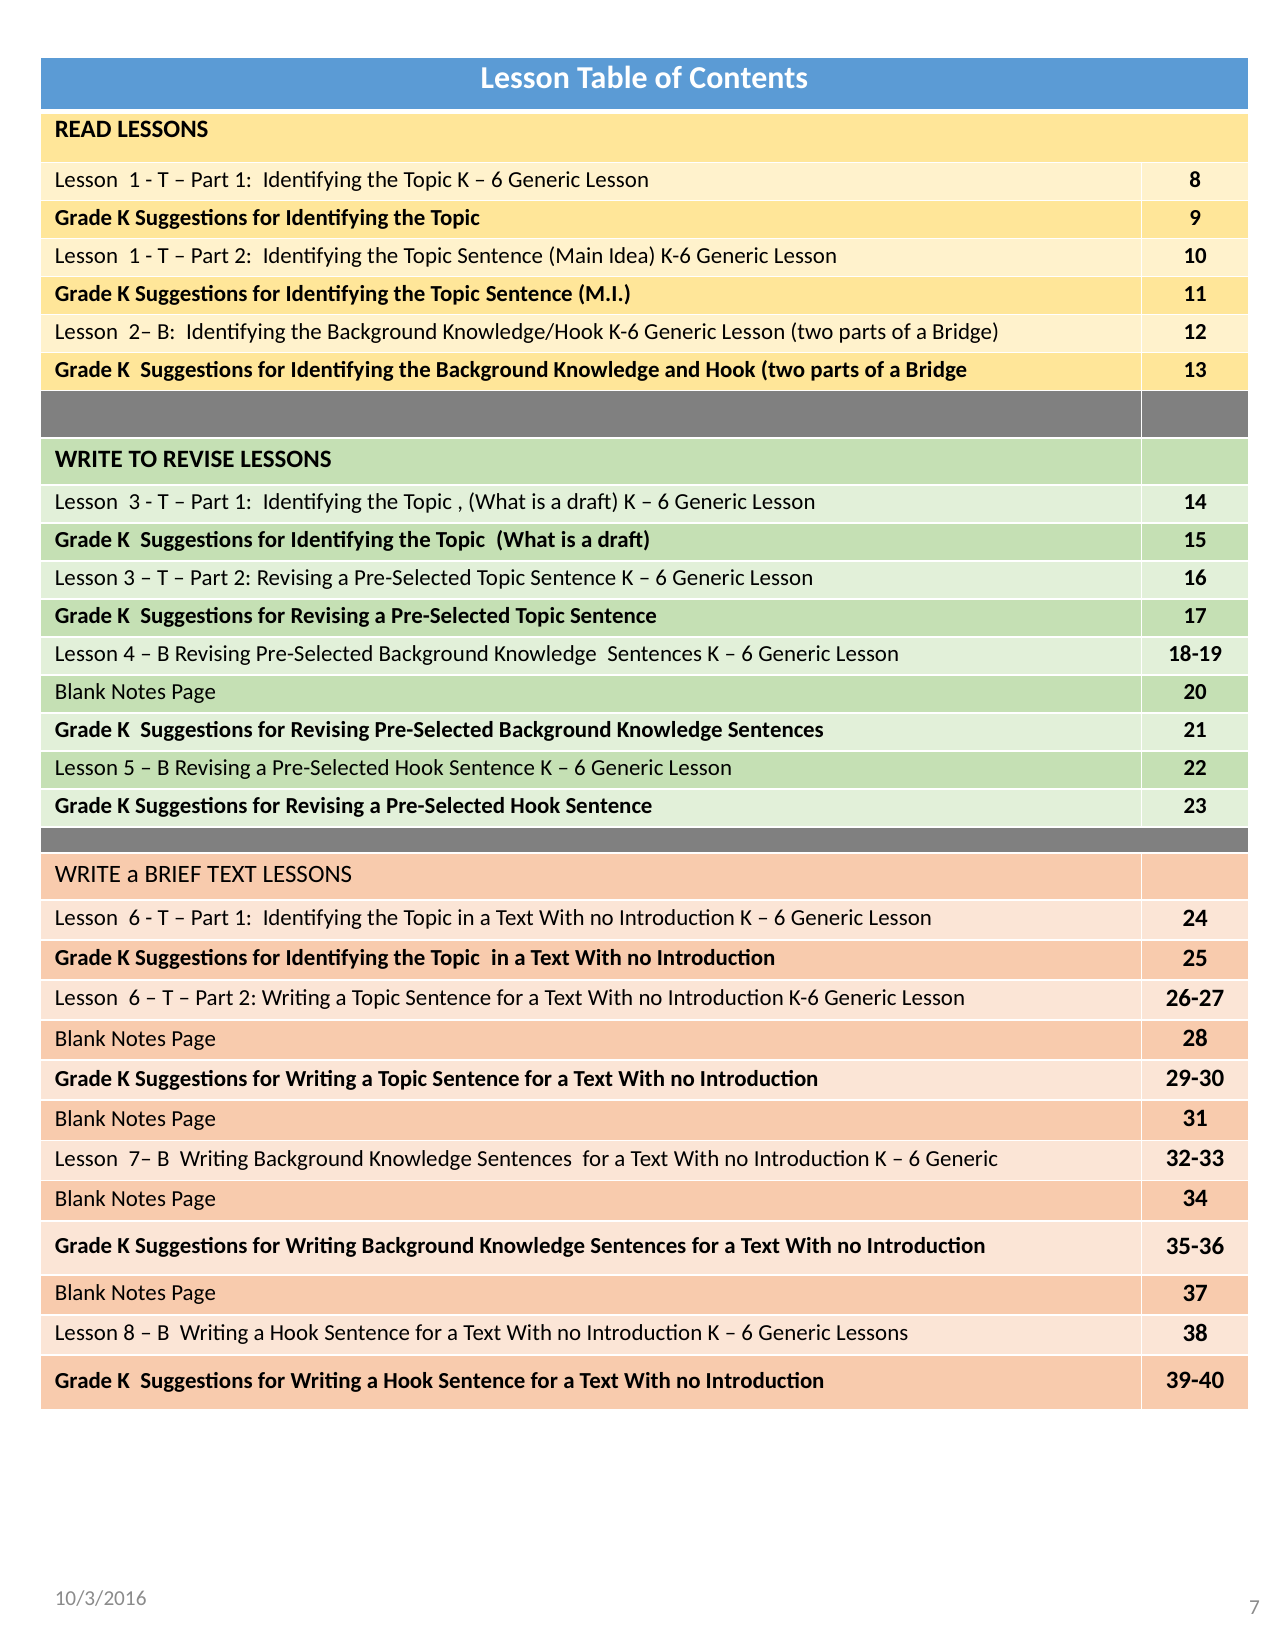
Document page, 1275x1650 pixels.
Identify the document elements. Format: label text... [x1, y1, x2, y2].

table_cell Grade K Suggestions for Writing a Topic Sentence for a Text With no Introduction [41, 1061, 1141, 1099]
table_cell Blank Notes Page [41, 1021, 1141, 1059]
table_cell Grade K Suggestions for Identifying the Topic Sentence (M.I.) [41, 277, 1141, 314]
table_cell Grade K Suggestions for Identifying the Background Knowledge and Hook (two parts of a Bridge [41, 353, 1141, 390]
table_cell Lesson 3 - T – Part 1: Identifying the Topic , (What is a draft) K – 6 Generic Lesson [41, 486, 1141, 522]
table_cell [41, 828, 1248, 852]
table_cell Blank Notes Page [41, 1181, 1141, 1220]
table_cell WRITE TO REVISE LESSONS [41, 439, 1141, 484]
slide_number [39, 1552, 327, 1641]
table_cell Lesson 7– B Writing Background Knowledge Sentences for a Text With no Introduction K – 6 Generic [41, 1141, 1141, 1180]
table_cell Grade K Suggestions for Revising a Pre-Selected Topic Sentence [41, 600, 1141, 636]
table_cell 21 [1142, 714, 1248, 750]
table_cell 14 [1142, 486, 1248, 522]
table_cell 15 [1142, 524, 1248, 560]
table_cell [1142, 854, 1248, 899]
table_cell 10 [1142, 239, 1248, 276]
table_cell Blank Notes Page [41, 1101, 1141, 1140]
table_cell Lesson 4 – B Revising Pre-Selected Background Knowledge Sentences K – 6 Generic Lesson [41, 638, 1141, 674]
table_cell [1142, 439, 1248, 484]
table_cell Lesson 1 - T – Part 2: Identifying the Topic Sentence (Main Idea) K-6 Generic Lesson [41, 239, 1141, 276]
table_cell READ LESSONS [41, 114, 1248, 162]
table_cell 16 [1142, 562, 1248, 598]
table_cell 35-36 [1142, 1222, 1248, 1274]
table_cell 13 [1142, 353, 1248, 390]
table_cell Lesson 8 – B Writing a Hook Sentence for a Text With no Introduction K – 6 Generic Lessons [41, 1316, 1141, 1354]
table_cell 26-27 [1142, 981, 1248, 1019]
table_cell 28 [1142, 1021, 1248, 1059]
table_cell 20 [1142, 676, 1248, 712]
table_cell 38 [1142, 1316, 1248, 1354]
table_cell 37 [1142, 1276, 1248, 1314]
slide_number 7 [988, 1562, 1275, 1650]
table_cell Lesson 6 - T – Part 1: Identifying the Topic in a Text With no Introduction K – 6 Generic Lesson [41, 901, 1141, 939]
table_cell Grade K Suggestions for Identifying the Topic [41, 201, 1141, 238]
table_cell Grade K Suggestions for Identifying the Topic in a Text With no Introduction [41, 941, 1141, 979]
table_cell Blank Notes Page [41, 1276, 1141, 1314]
table_cell Lesson 6 – T – Part 2: Writing a Topic Sentence for a Text With no Introduction K-6 Generic Lesson [41, 981, 1141, 1019]
table_cell Grade K Suggestions for Revising Pre-Selected Background Knowledge Sentences [41, 714, 1141, 750]
table_cell 17 [1142, 600, 1248, 636]
table_cell 9 [1142, 201, 1248, 238]
table_header Lesson Table of Contents [41, 58, 1248, 109]
table_cell Lesson 5 – B Revising a Pre-Selected Hook Sentence K – 6 Generic Lesson [41, 752, 1141, 788]
table_cell Lesson 1 - T – Part 1: Identifying the Topic K – 6 Generic Lesson [41, 163, 1141, 200]
table_cell 8 [1142, 163, 1248, 200]
table_cell Grade K Suggestions for Writing a Hook Sentence for a Text With no Introduction [41, 1356, 1141, 1409]
table_cell Grade K Suggestions for Writing Background Knowledge Sentences for a Text With no Introduction [41, 1222, 1141, 1274]
table_cell Lesson 3 – T – Part 2: Revising a Pre-Selected Topic Sentence K – 6 Generic Lesson [41, 562, 1141, 598]
table_cell 22 [1142, 752, 1248, 788]
table_cell 11 [1142, 277, 1248, 314]
table_cell 18-19 [1142, 638, 1248, 674]
table_cell Grade K Suggestions for Identifying the Topic (What is a draft) [41, 524, 1141, 560]
table_cell 32-33 [1142, 1141, 1248, 1180]
table_cell 34 [1142, 1181, 1248, 1220]
table_cell [41, 391, 1141, 437]
table_cell Grade K Suggestions for Revising a Pre-Selected Hook Sentence [41, 790, 1141, 826]
table_cell [1142, 391, 1248, 437]
table_cell WRITE a BRIEF TEXT LESSONS [41, 854, 1141, 899]
table_cell 31 [1142, 1101, 1248, 1140]
table_cell 24 [1142, 901, 1248, 939]
table_cell Lesson 2– B: Identifying the Background Knowledge/Hook K-6 Generic Lesson (two parts of a Bridge) [41, 315, 1141, 352]
table_cell Blank Notes Page [41, 676, 1141, 712]
table_cell 12 [1142, 315, 1248, 352]
table_cell 39-40 [1142, 1356, 1248, 1409]
table_cell 23 [1142, 790, 1248, 826]
table_cell 29-30 [1142, 1061, 1248, 1099]
table_cell 25 [1142, 941, 1248, 979]
